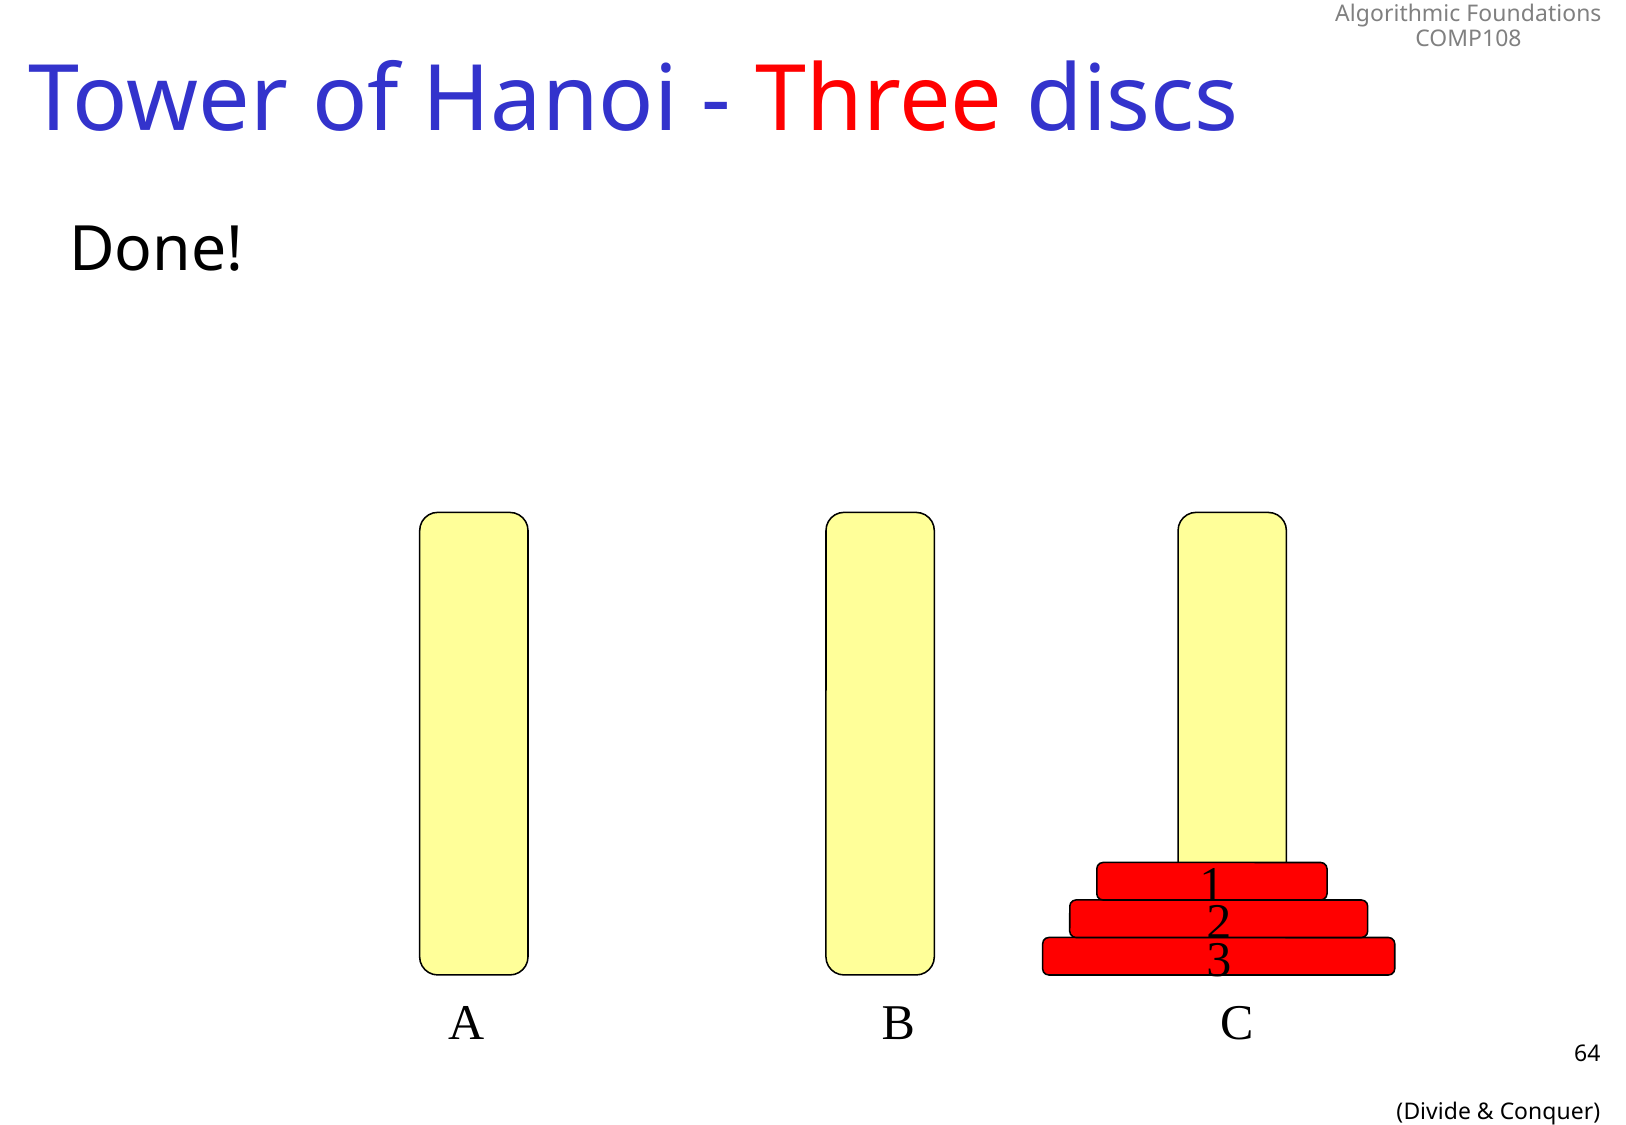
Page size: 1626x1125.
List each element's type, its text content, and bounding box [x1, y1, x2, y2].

text_box 3 [1042, 937, 1395, 976]
text_box 2 [1069, 899, 1368, 938]
text_box [419, 512, 529, 975]
title Tower of Hanoi - Three discs [13, 0, 1625, 188]
text_box 1 [1096, 862, 1328, 901]
list Done! [54, 200, 1585, 1100]
text_box A [433, 981, 500, 1057]
text_box B [866, 981, 930, 1057]
text_box [825, 512, 935, 975]
slide_number 64 (Divide & Conquer) [1276, 1030, 1616, 1107]
text_box C [1205, 981, 1269, 1057]
text_box [1178, 512, 1287, 862]
